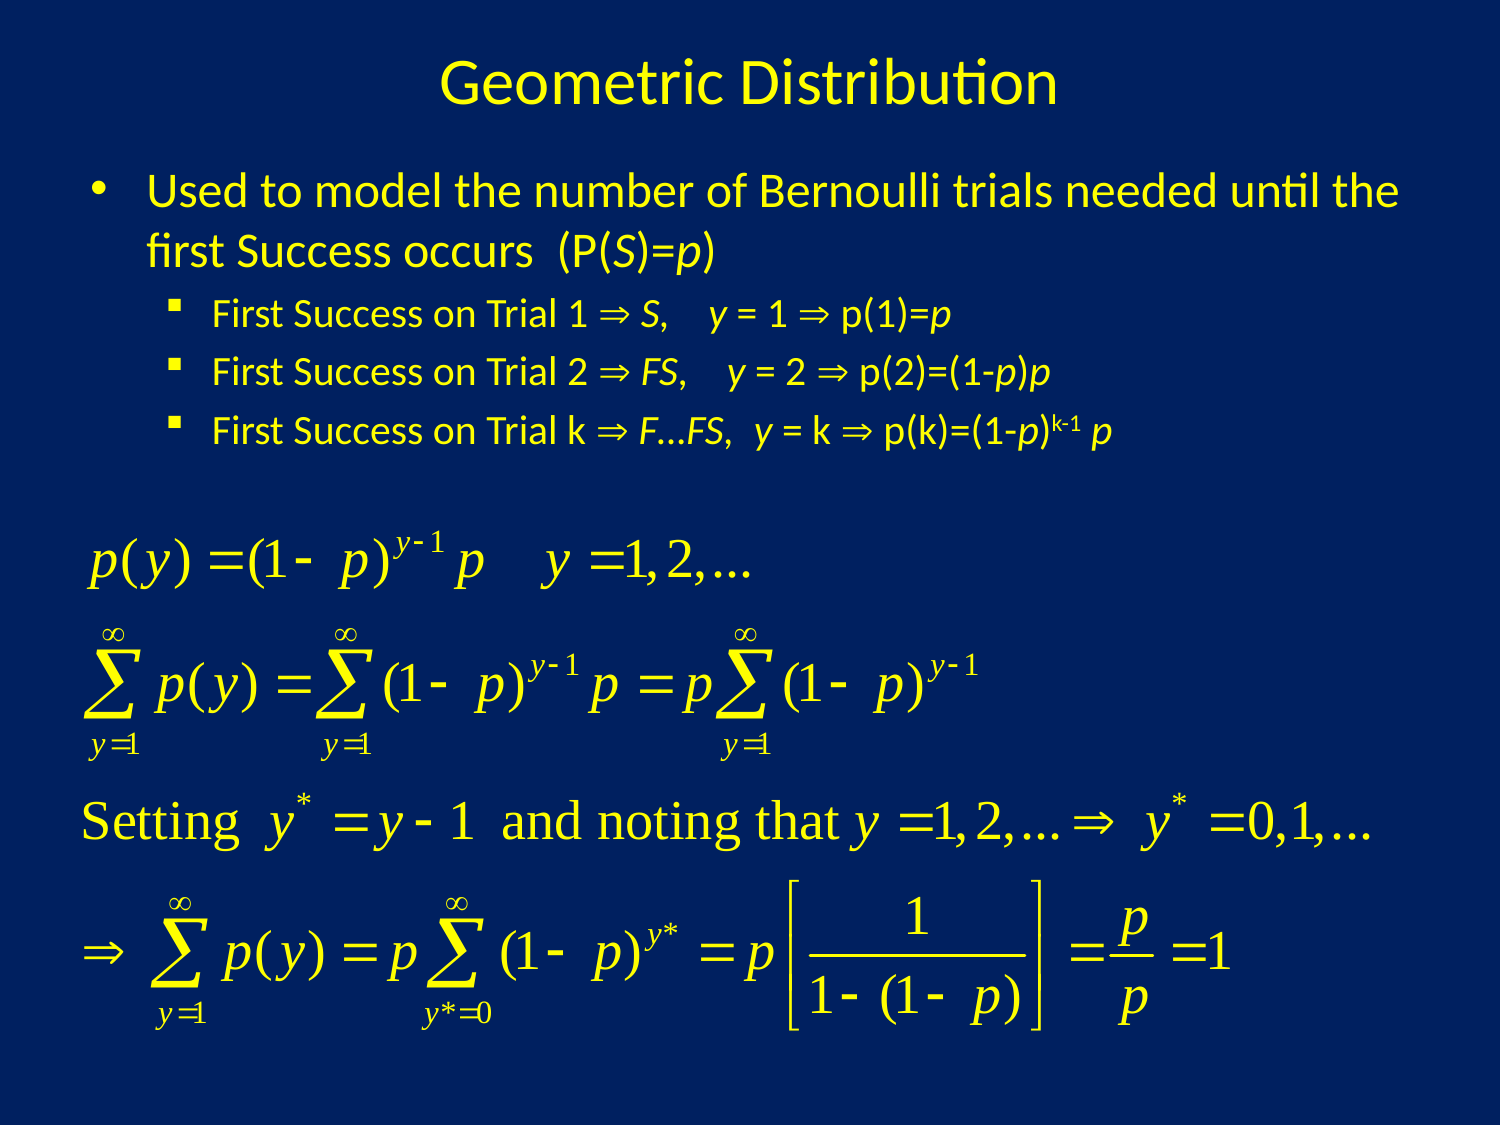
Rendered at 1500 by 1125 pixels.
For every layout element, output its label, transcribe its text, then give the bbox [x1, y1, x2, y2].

list Used to model the number of Bernoulli trials needed until the first Success occurs (P(S)=p) First Success on Trial 1  S, y = 1  p(1)=p First Success on Trial 2  FS, y = 2  p(2)=(1-p)p First Success on Trial k  F…FS, y = k  p(k)=(1-p)k-1 p [75, 149, 1463, 475]
title Geometric Distribution [75, 24, 1425, 130]
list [74, 515, 1381, 1043]
